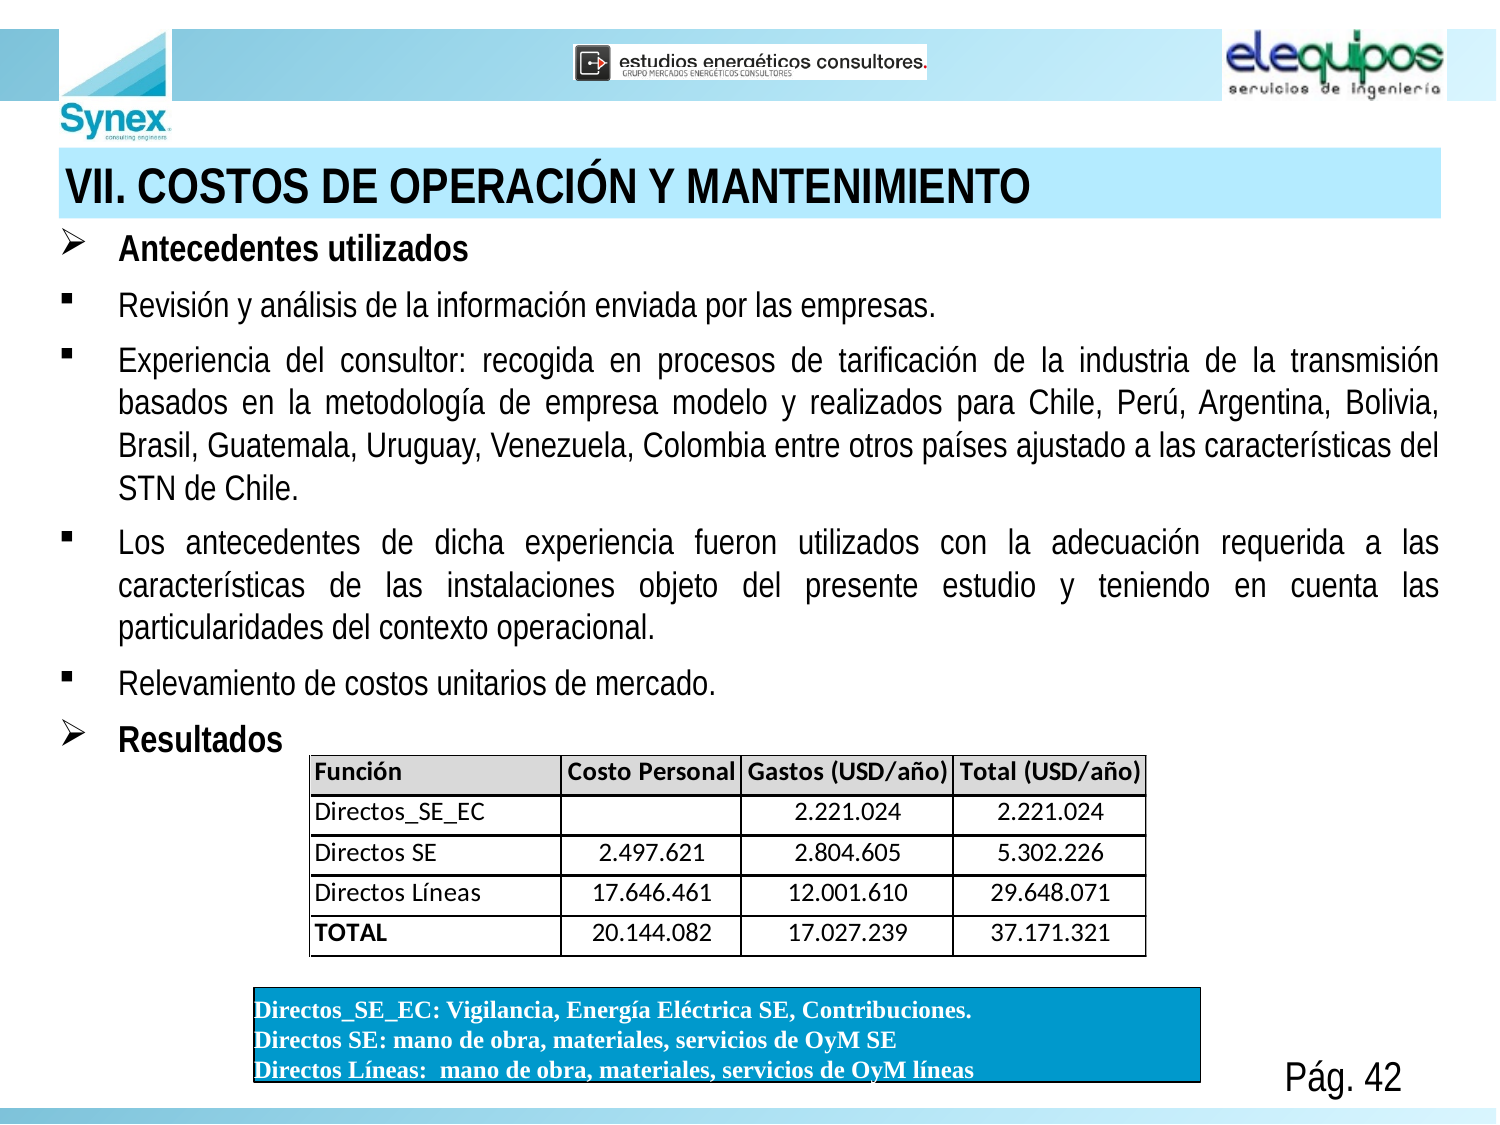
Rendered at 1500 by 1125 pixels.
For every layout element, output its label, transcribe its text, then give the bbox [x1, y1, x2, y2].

text_box Antecedentes utilizados Revisión y análisis de la información enviada por las empresas. Experiencia del consultor: recogida en procesos de tarificación de la industria de la transmisión basados en la metodología de empresa modelo y realizados para Chile, Perú, Argentina, Bolivia, Brasil, Guatemala, Uruguay, Venezuela, Colombia entre otros países ajustado a las características del STN de Chile. Los antecedentes de dicha experiencia fueron utilizados con la adecuación requerida a las características de las instalaciones objeto del presente estudio y teniendo en cuenta las particularidades del contexto operacional. Relevamiento de costos unitarios de mercado. Resultados [58, 224, 1441, 760]
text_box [58, 29, 1447, 142]
text_box Directos_SE_EC: Vigilancia, Energía Eléctrica SE, Contribuciones. Directos SE: mano de obra, materiales, servicios de OyM SE Directos Líneas: mano de obra, materiales, servicios de OyM líneas [253, 987, 1201, 1083]
picture [308, 754, 1148, 958]
text_box Pág. 42 [1269, 1051, 1418, 1099]
text_box VII. COSTOS DE OPERACIÓN Y MANTENIMIENTO [58, 149, 1441, 219]
